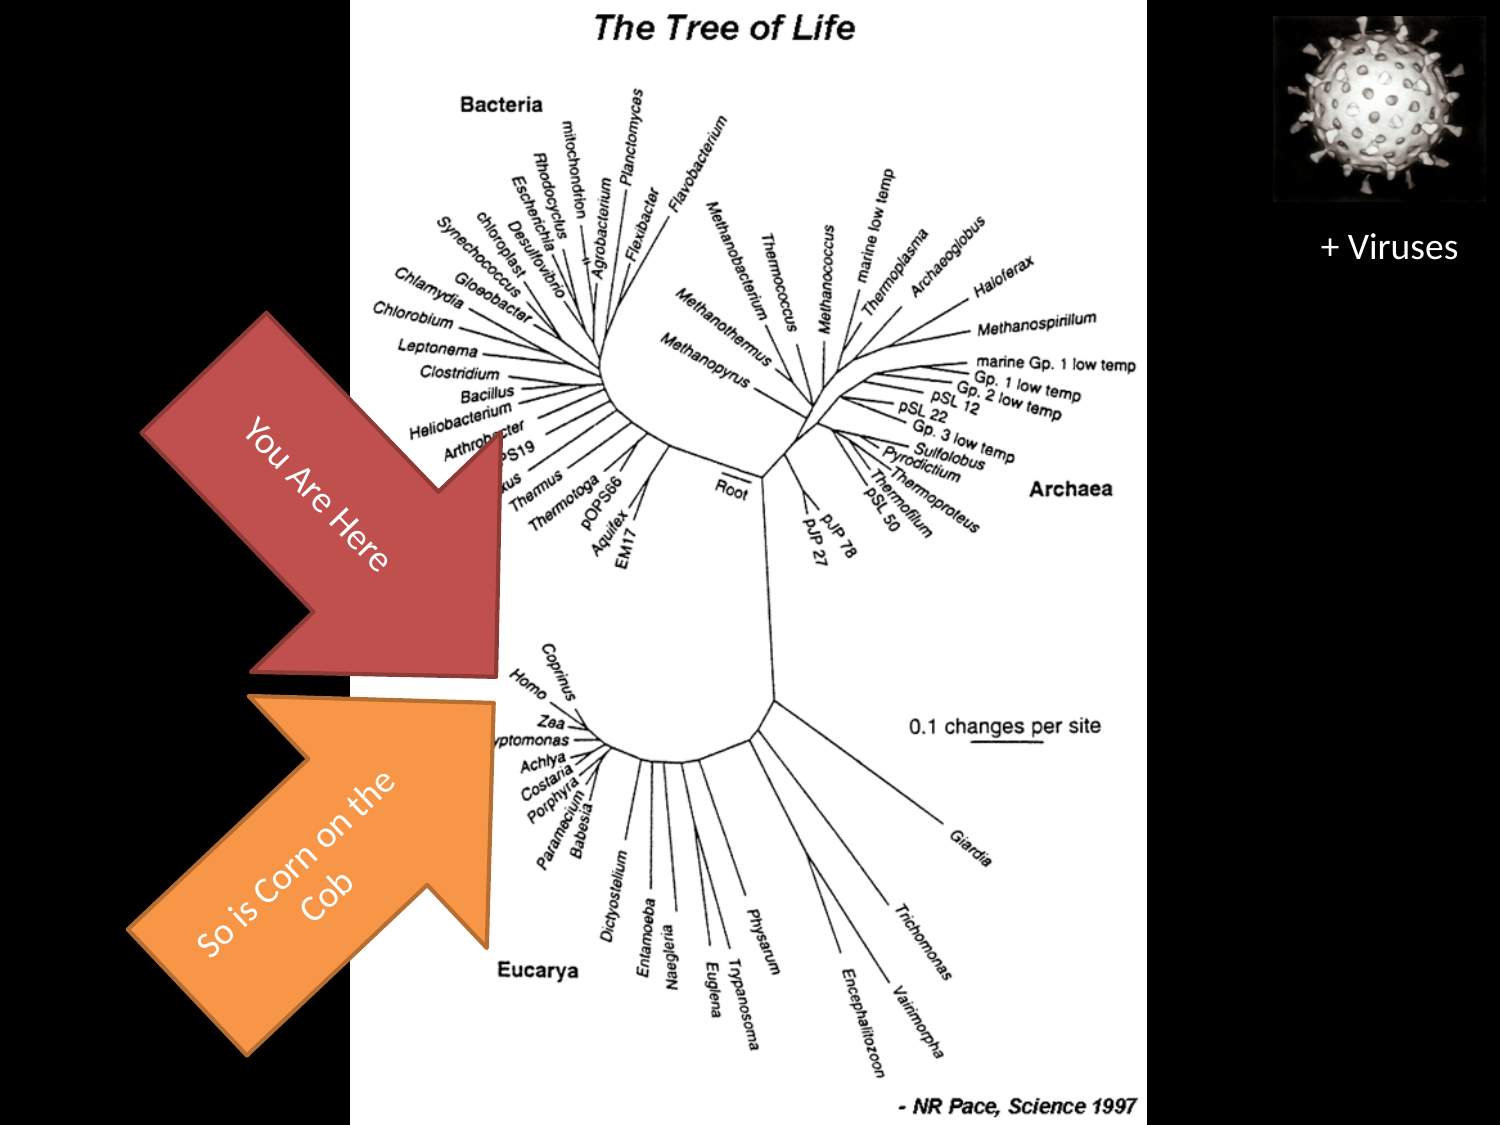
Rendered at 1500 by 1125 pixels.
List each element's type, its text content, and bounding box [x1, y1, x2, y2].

text_box + Viruses [1306, 214, 1474, 275]
picture [349, 0, 1147, 1125]
text_box So is Corn on the Cob [125, 693, 344, 1058]
text_box You Are Here [139, 310, 344, 676]
picture [1273, 15, 1486, 202]
